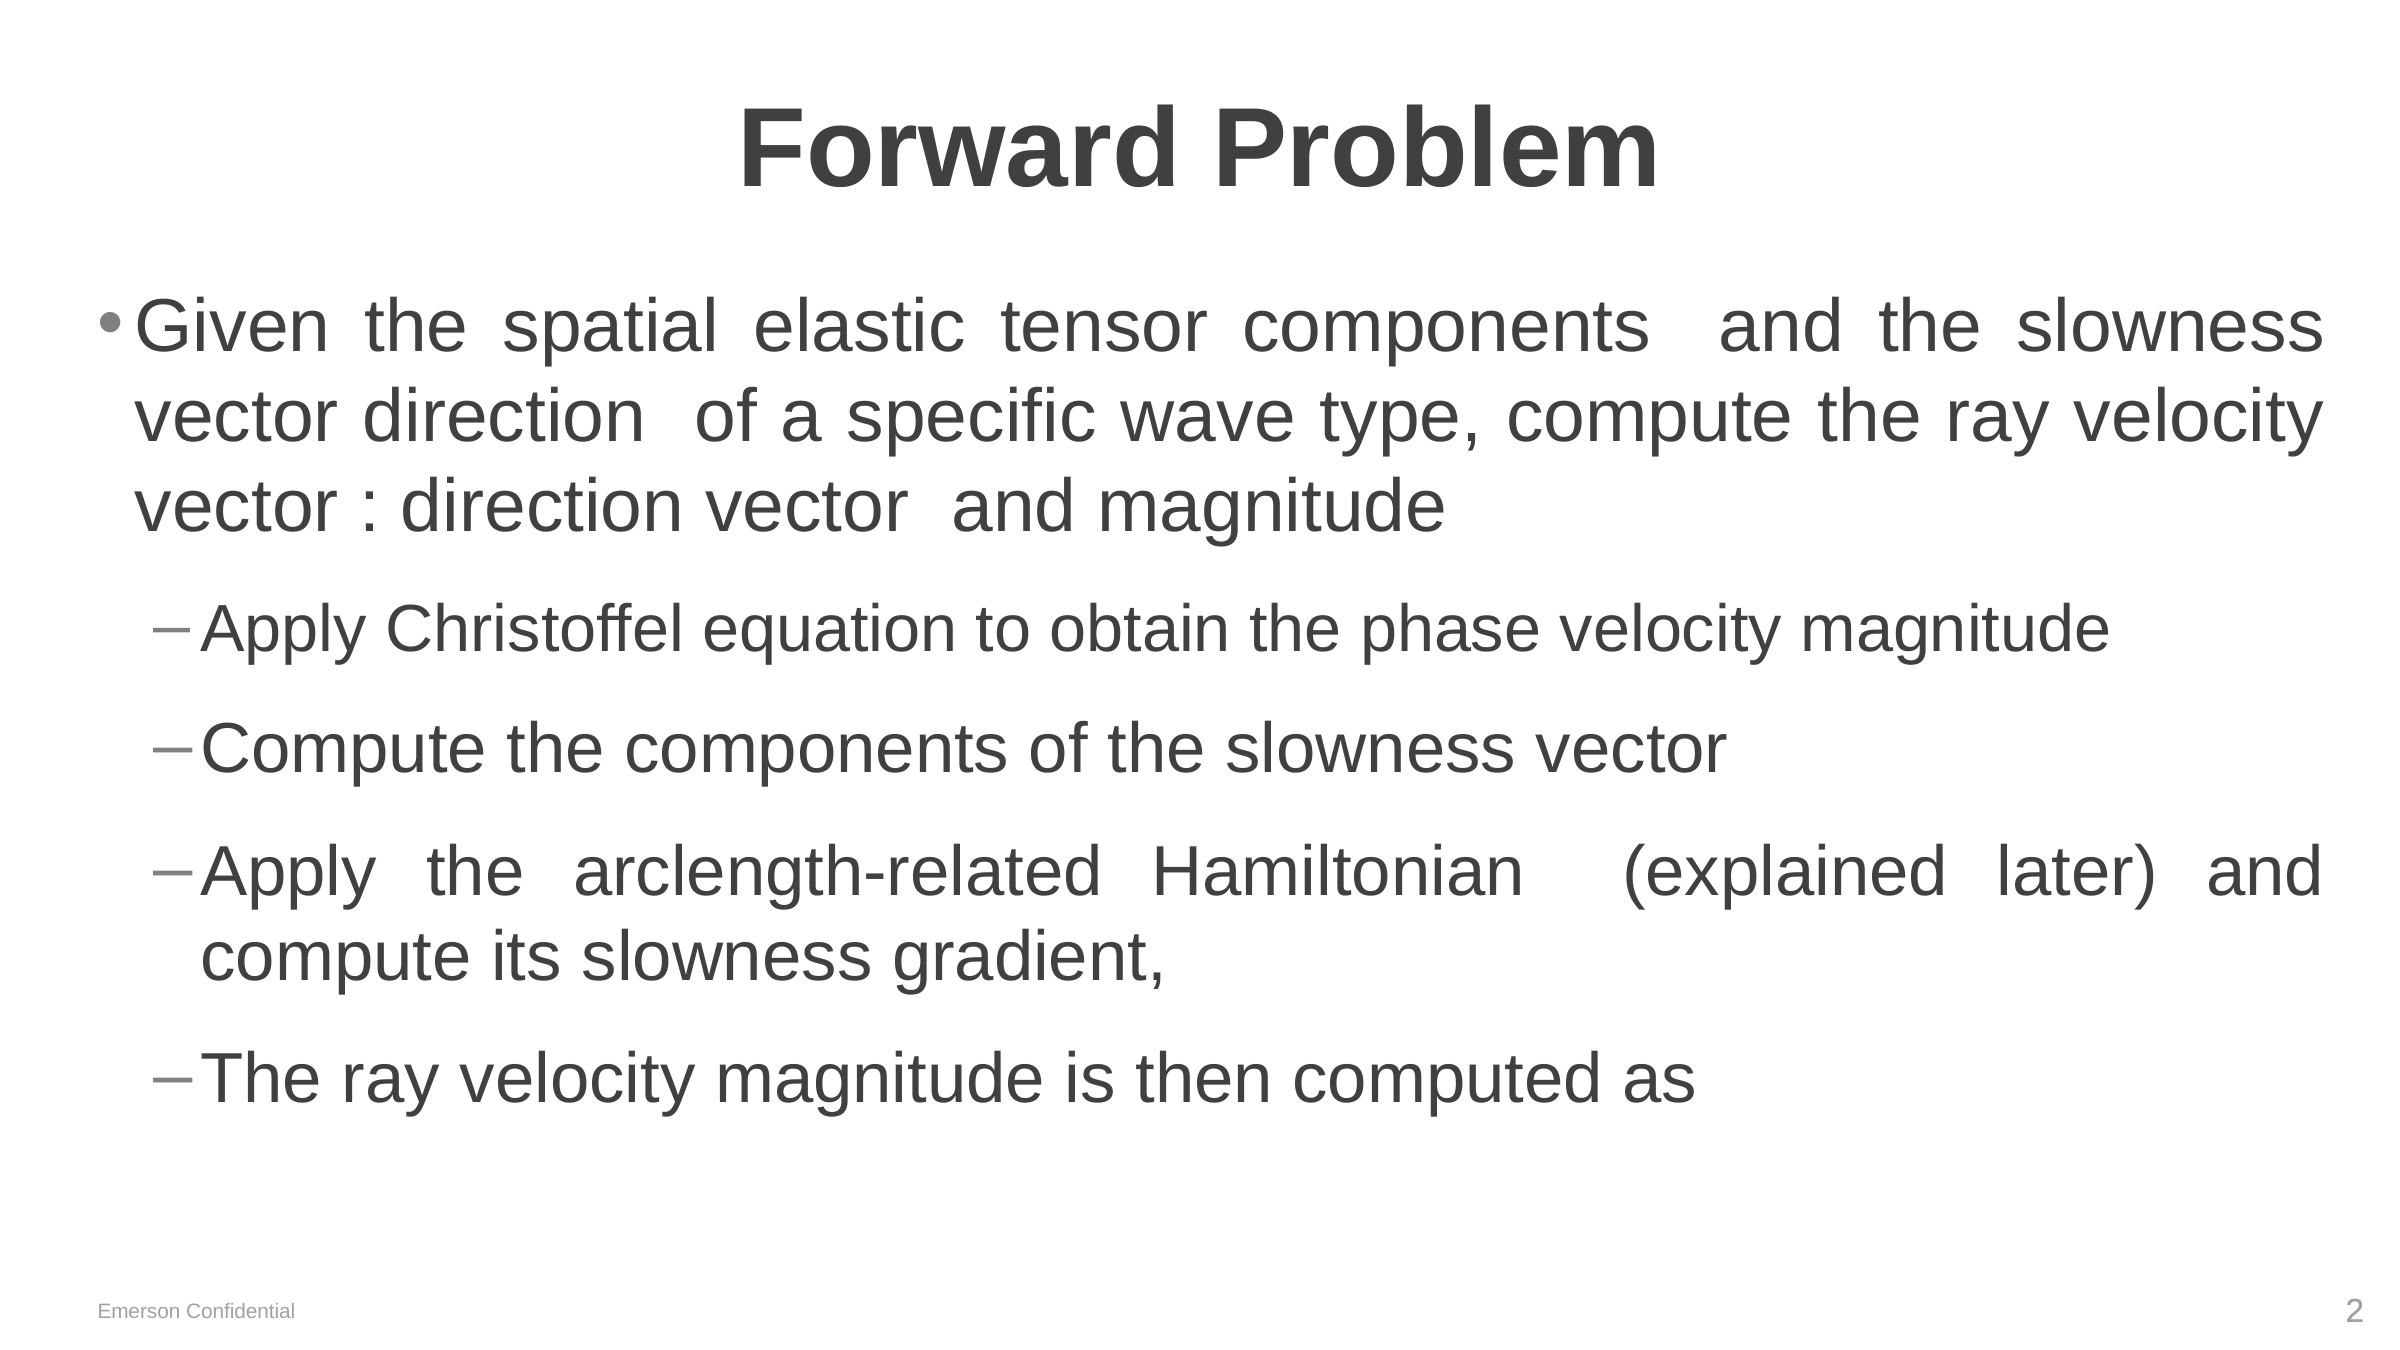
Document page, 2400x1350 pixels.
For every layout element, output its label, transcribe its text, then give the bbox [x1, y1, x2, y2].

title Forward Problem [82, 54, 2318, 221]
footer Emerson Confidential [82, 1289, 1451, 1330]
